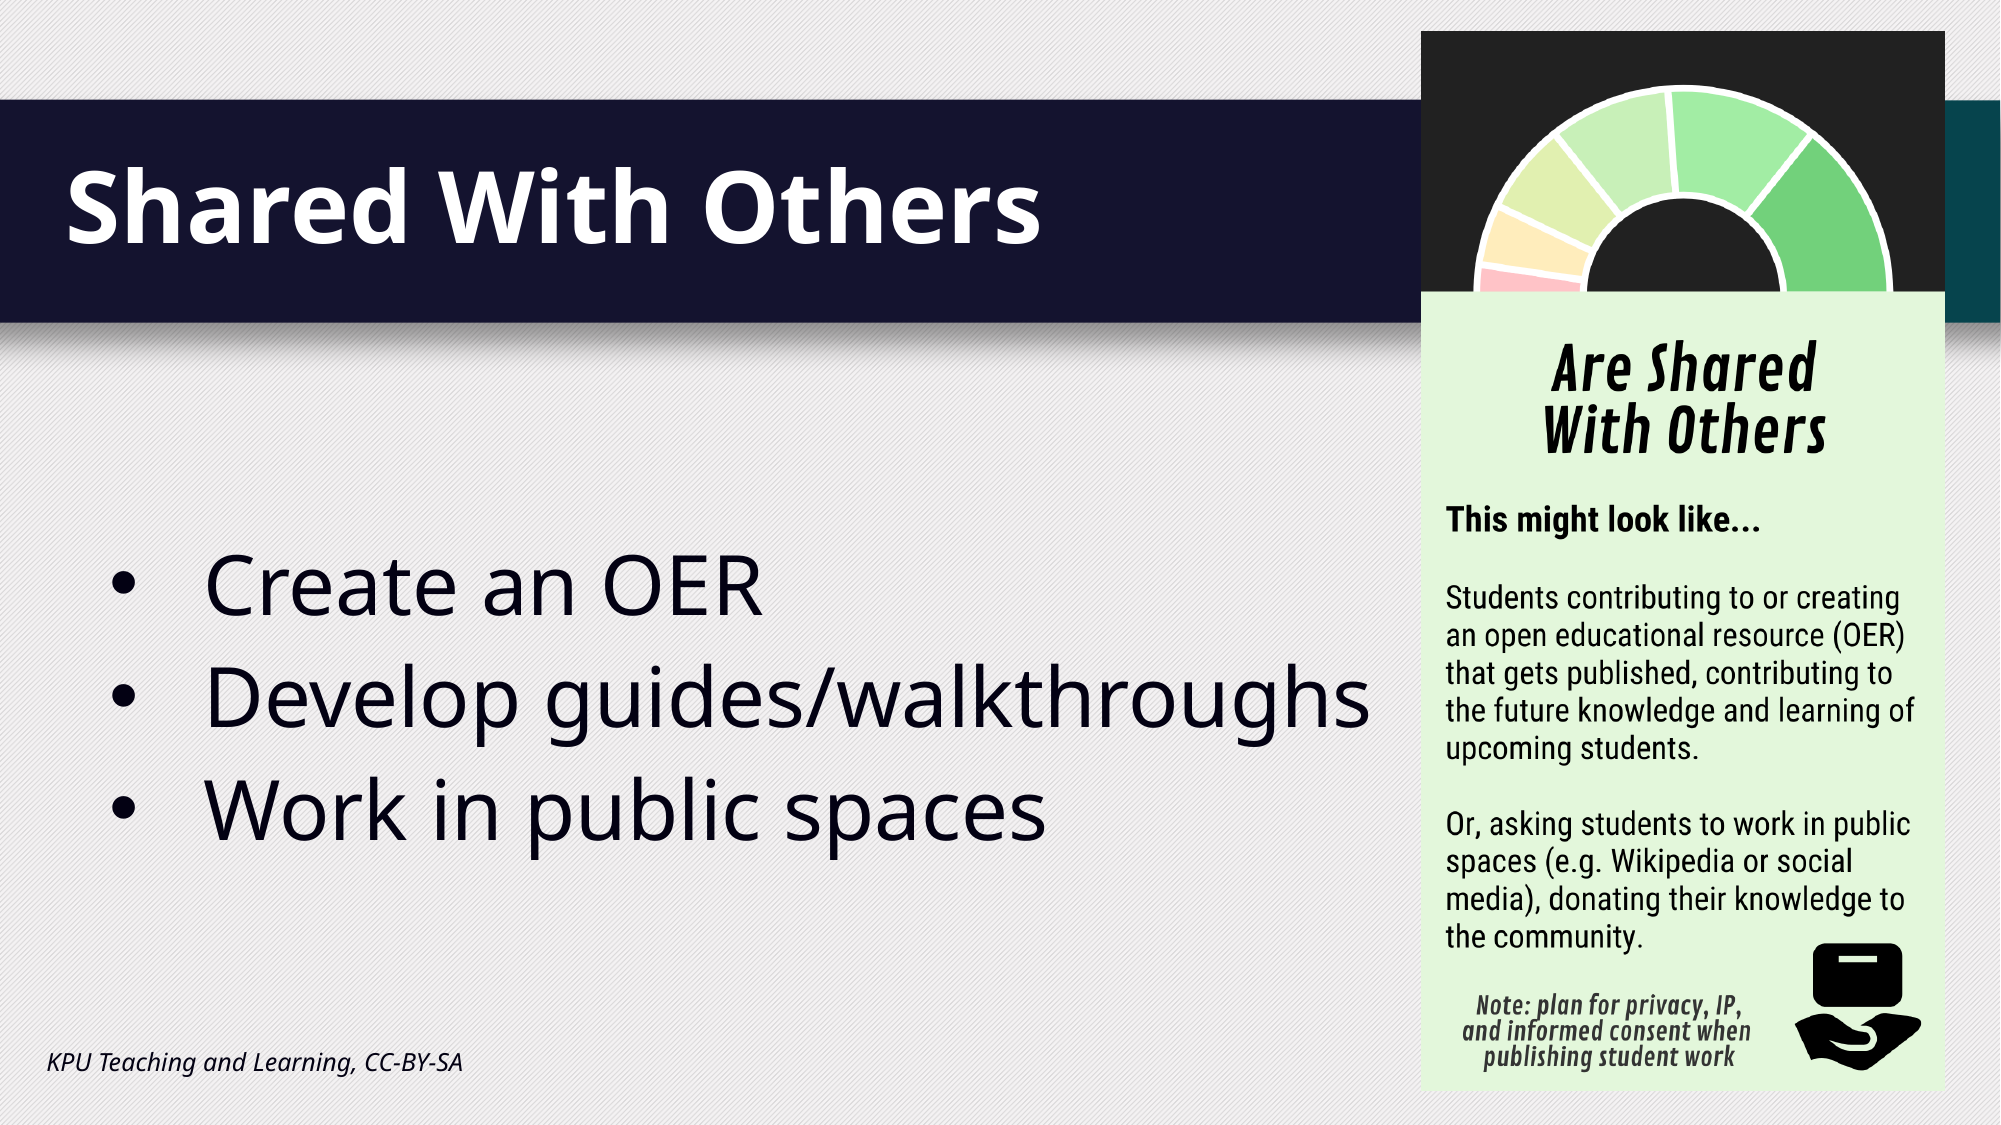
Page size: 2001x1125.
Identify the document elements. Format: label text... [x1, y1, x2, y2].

footer KPU Teaching and Learning, CC-BY-SA [31, 1033, 1159, 1094]
title Shared With Others [50, 122, 1420, 300]
picture [1420, 31, 1945, 1091]
list Create an OER Develop guides/walkthroughs Work in public spaces [94, 388, 1420, 1000]
